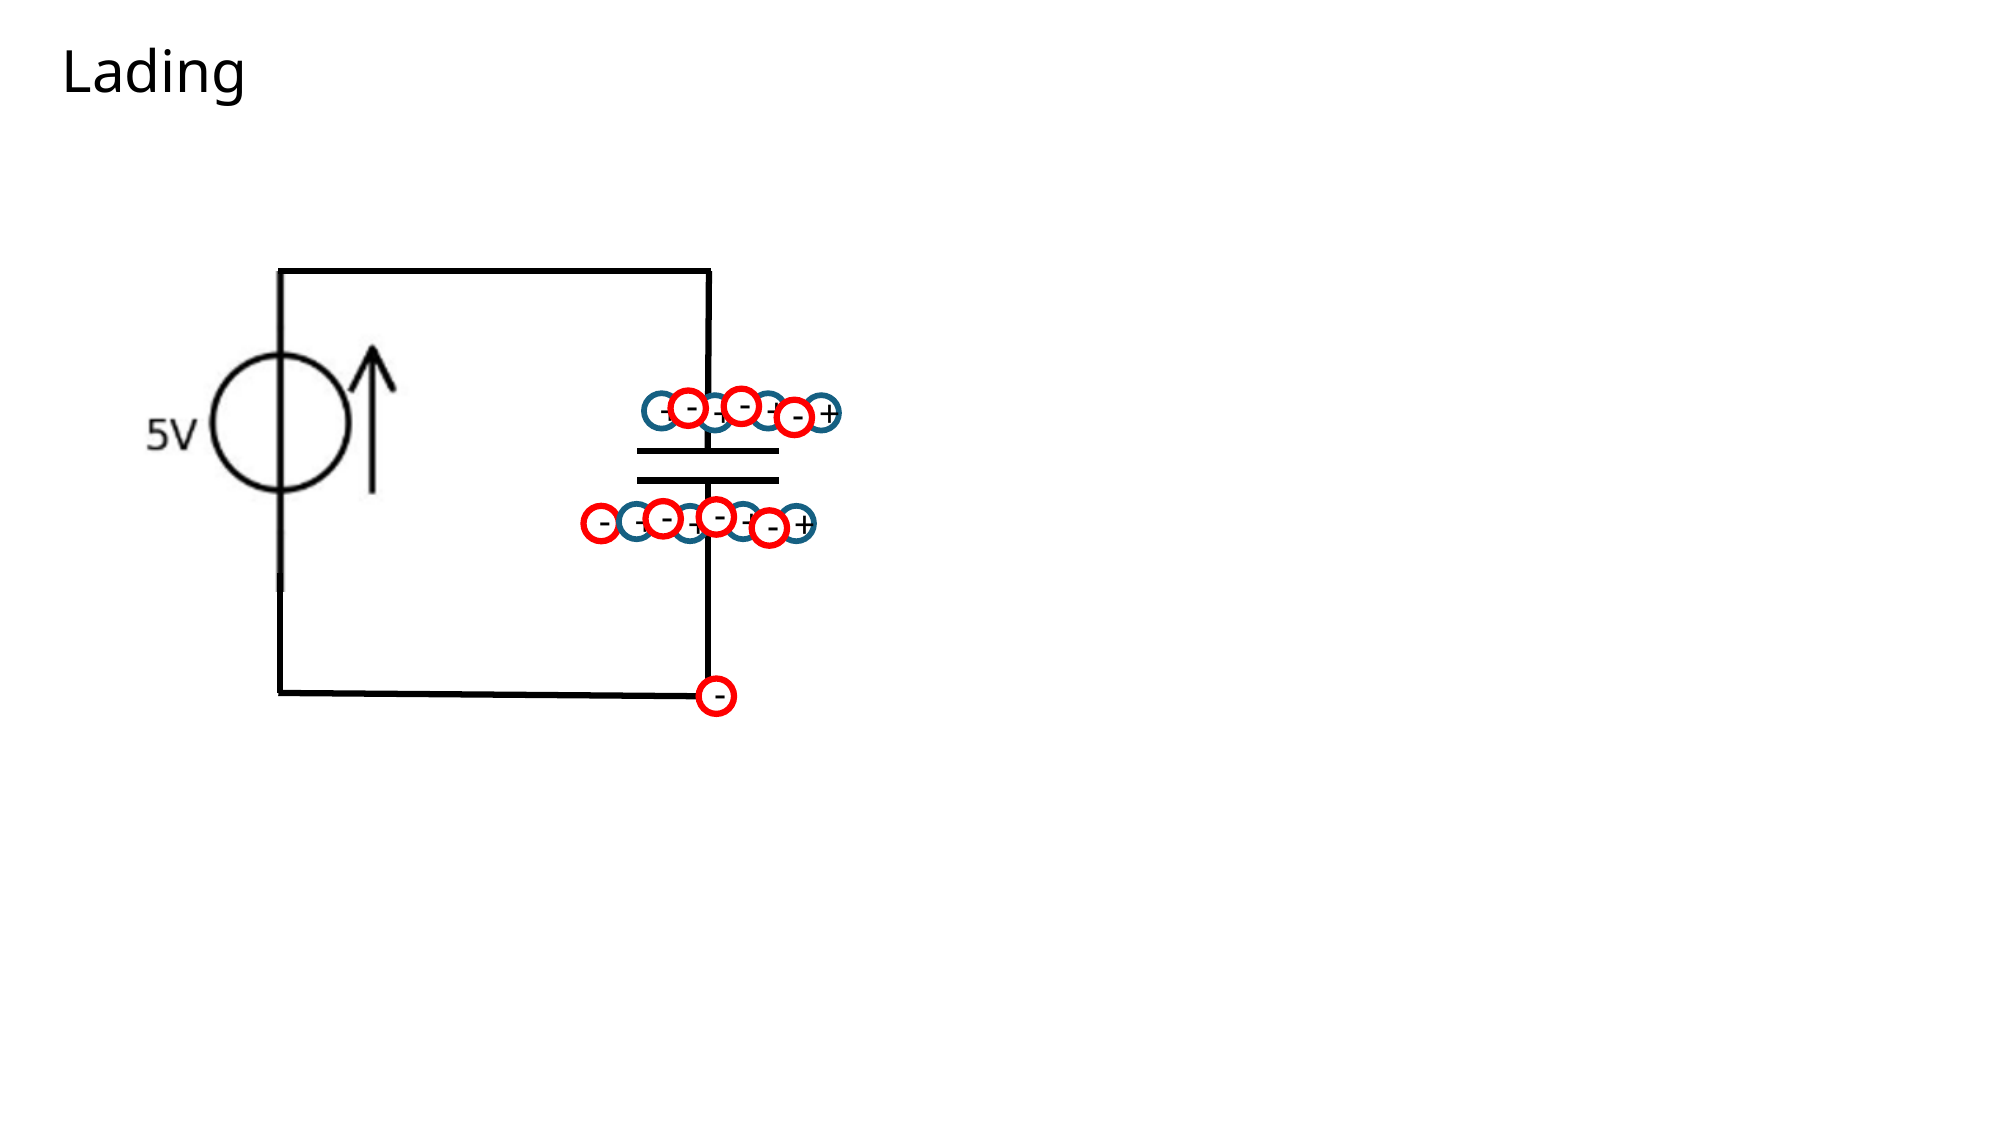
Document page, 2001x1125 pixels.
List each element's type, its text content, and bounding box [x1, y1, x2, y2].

text_box Lading [46, 26, 263, 112]
text_box - [643, 499, 683, 539]
text_box - [668, 388, 707, 428]
text_box + [781, 504, 816, 543]
picture [112, 270, 444, 592]
text_box + [727, 502, 760, 541]
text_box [277, 692, 707, 697]
text_box + [642, 391, 676, 431]
text_box - [709, 497, 736, 537]
text_box + [674, 504, 707, 543]
text_box + [806, 393, 841, 433]
text_box + [700, 416, 707, 431]
text_box - [581, 504, 619, 543]
text_box - [722, 387, 761, 426]
text_box + [753, 391, 784, 431]
text_box - [775, 398, 814, 437]
text_box - [697, 676, 736, 716]
text_box - [750, 508, 789, 548]
text_box + [617, 502, 651, 541]
text_box - [697, 500, 707, 534]
text_box + [710, 393, 731, 433]
